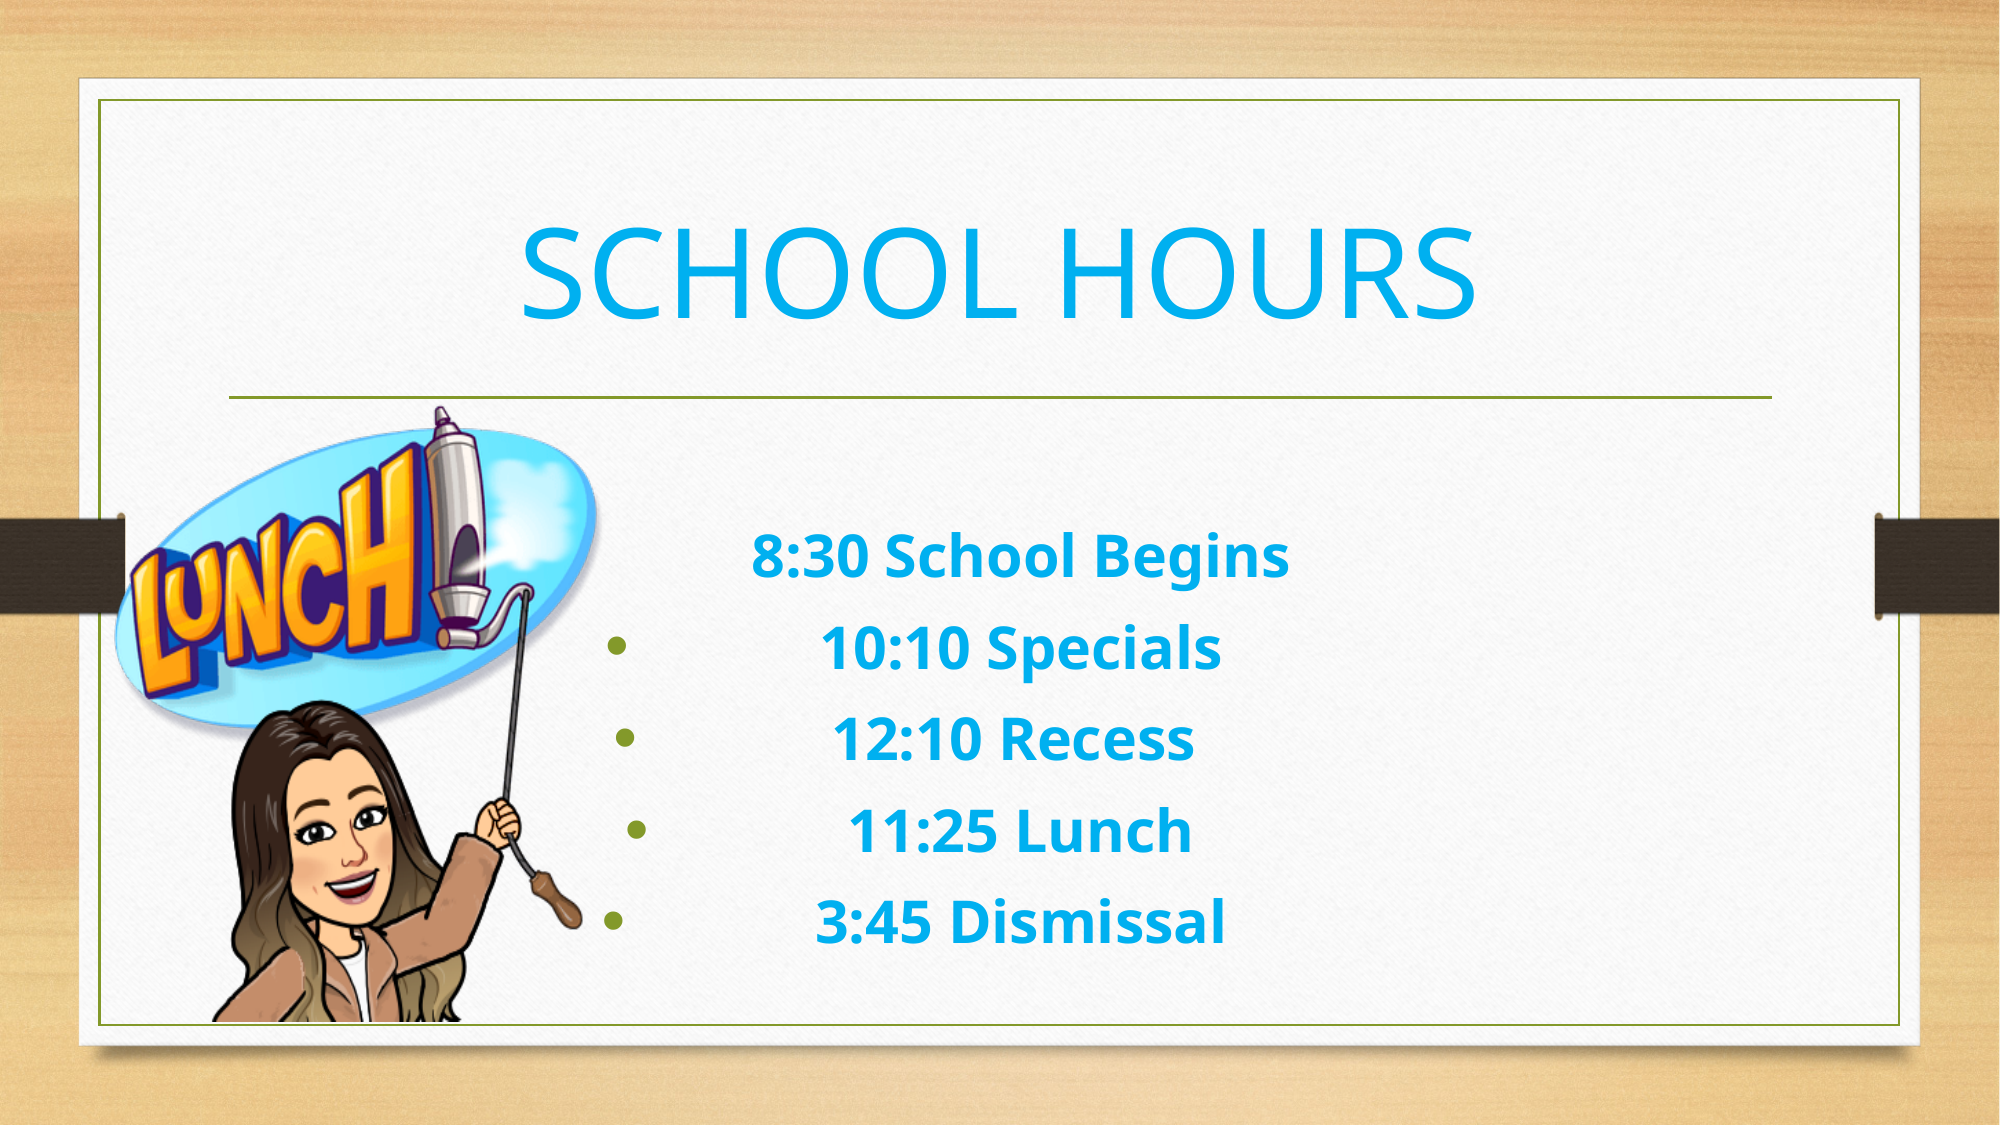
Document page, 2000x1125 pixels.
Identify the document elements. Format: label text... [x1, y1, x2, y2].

title SCHOOL HOURS [212, 161, 1787, 375]
picture [0, 0, 2000, 1125]
list 8:30 School Begins 10:10 Specials 12:10 Recess 11:25 Lunch 3:45 Dismissal [635, 419, 1787, 964]
